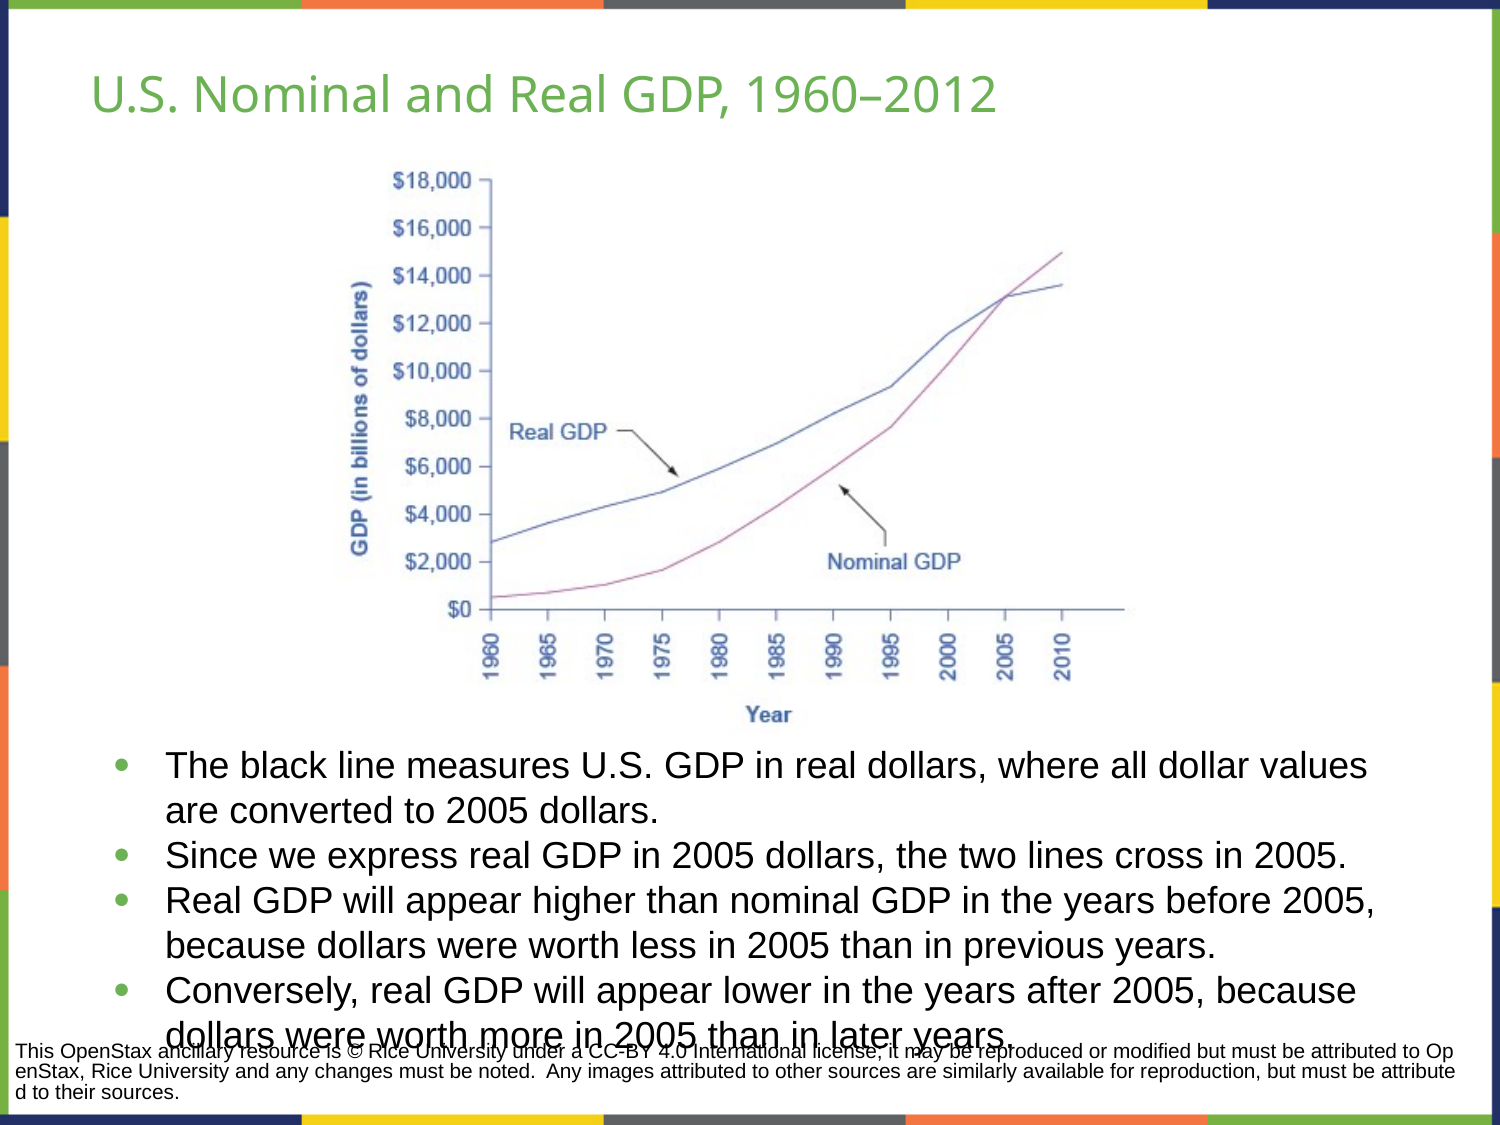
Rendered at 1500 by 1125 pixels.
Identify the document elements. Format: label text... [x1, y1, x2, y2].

footer This OpenStax ancillary resource is © Rice University under a CC-BY 4.0 International license; it may be reproduced or modified but must be attributed to OpenStax, Rice University and any changes must be noted. Any images attributed to other sources are similarly available for reproduction, but must be attributed to their sources. [0, 1022, 1478, 1097]
picture [0, 0, 1500, 1125]
title U.S. Nominal and Real GDP, 1960–2012 [75, 39, 1398, 130]
list The black line measures U.S. GDP in real dollars, where all dollar values are converted to 2005 dollars. Since we express real GDP in 2005 dollars, the two lines cross in 2005. Real GDP will appear higher than nominal GDP in the years before 2005, because dollars were worth less in 2005 than in previous years. Conversely, real GDP will appear lower in the years after 2005, because dollars were worth more in 2005 than in later years. [75, 733, 1398, 1022]
